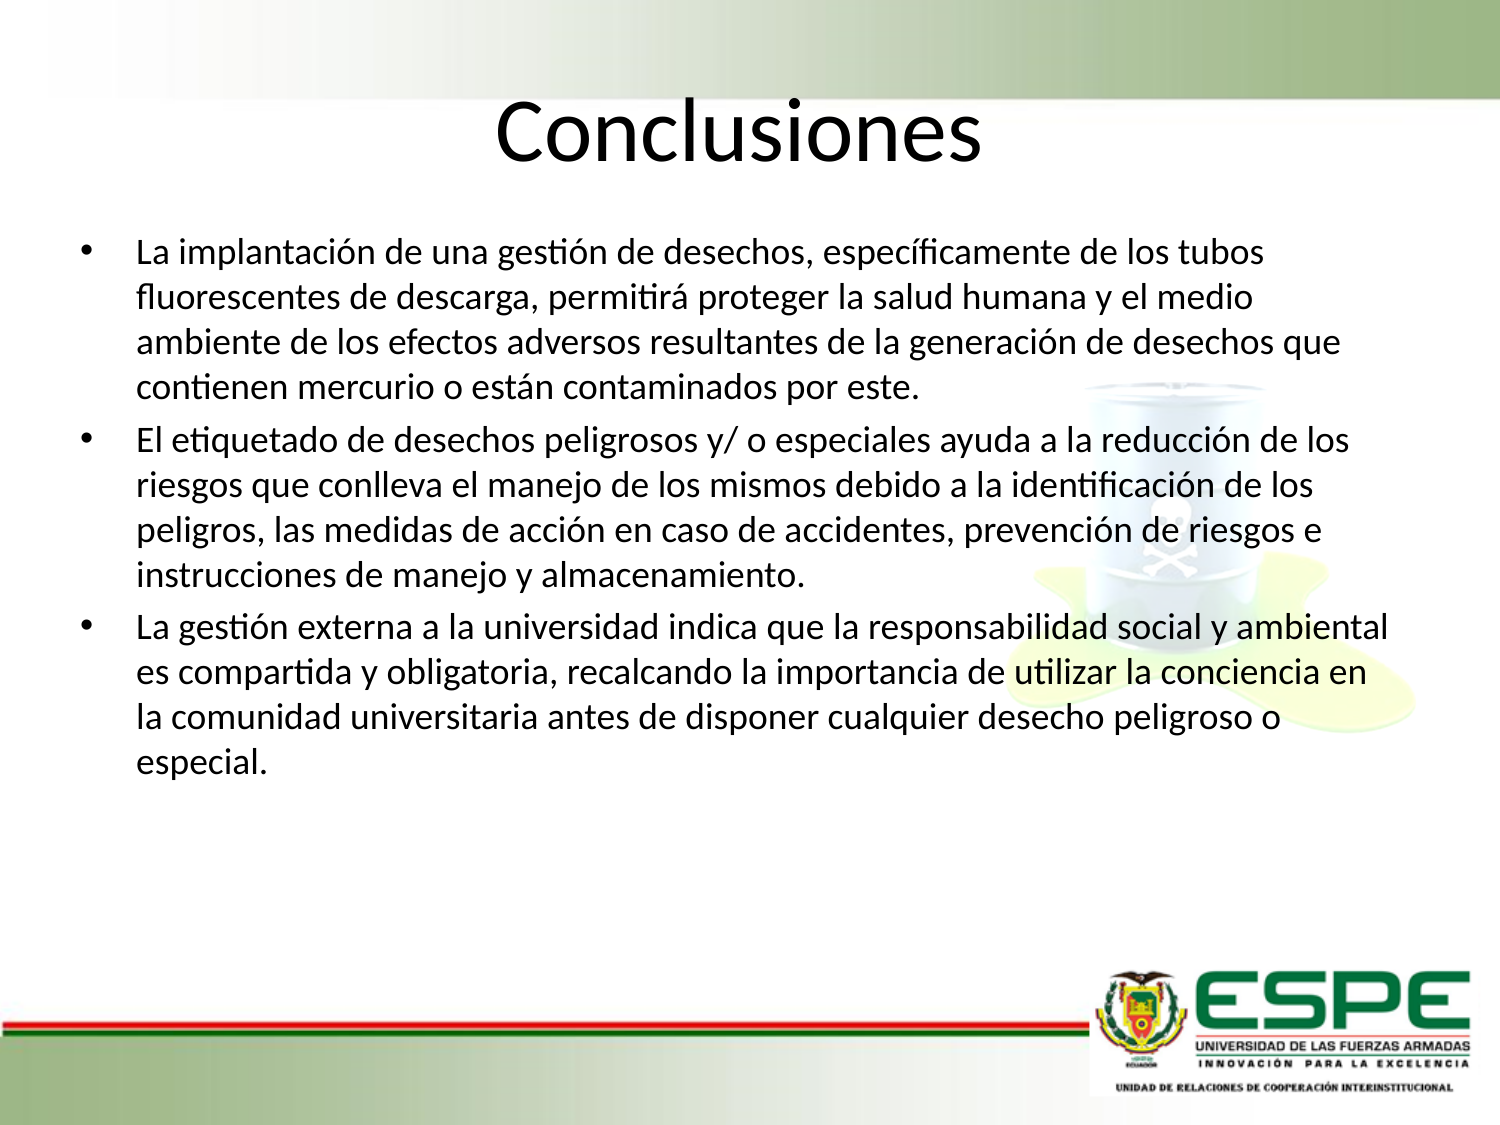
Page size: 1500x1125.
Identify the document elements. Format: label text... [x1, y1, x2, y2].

list La implantación de una gestión de desechos, específicamente de los tubos fluorescentes de descarga, permitirá proteger la salud humana y el medio ambiente de los efectos adversos resultantes de la generación de desechos que contienen mercurio o están contaminados por este. El etiquetado de desechos peligrosos y/ o especiales ayuda a la reducción de los riesgos que conlleva el manejo de los mismos debido a la identificación de los peligros, las medidas de acción en caso de accidentes, prevención de riesgos e instrucciones de manejo y almacenamiento. La gestión externa a la universidad indica que la responsabilidad social y ambiental es compartida y obligatoria, recalcando la importancia de utilizar la conciencia en la comunidad universitaria antes de disponer cualquier desecho peligroso o especial. [64, 219, 1415, 963]
title Conclusiones [64, 30, 1415, 219]
picture [0, 0, 1500, 1125]
